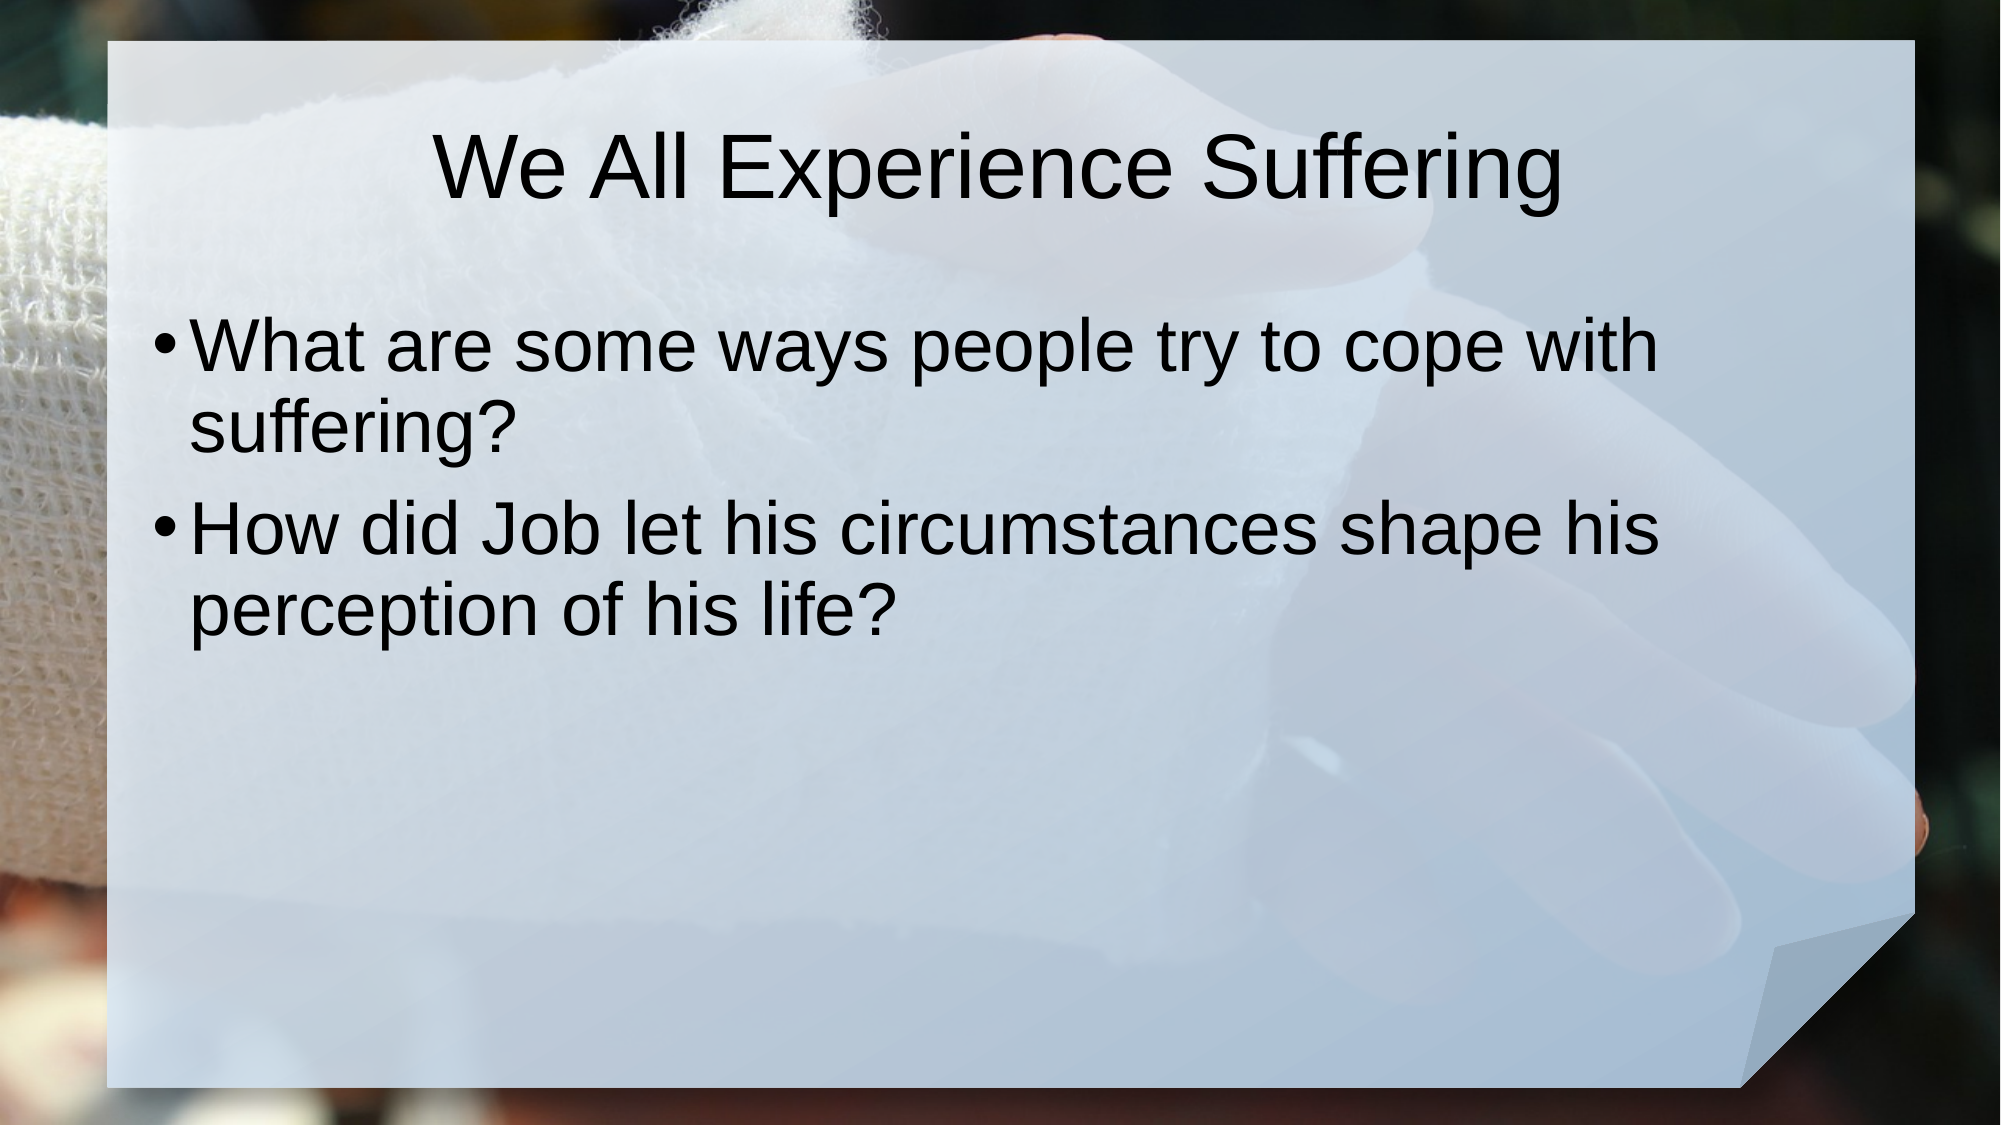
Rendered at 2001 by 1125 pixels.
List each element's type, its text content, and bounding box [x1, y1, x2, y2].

list What are some ways people try to cope with suffering? How did Job let his circumstances shape his perception of his life? [137, 299, 1863, 1014]
picture [0, 0, 2001, 1125]
title We All Experience Suffering [137, 59, 1863, 278]
